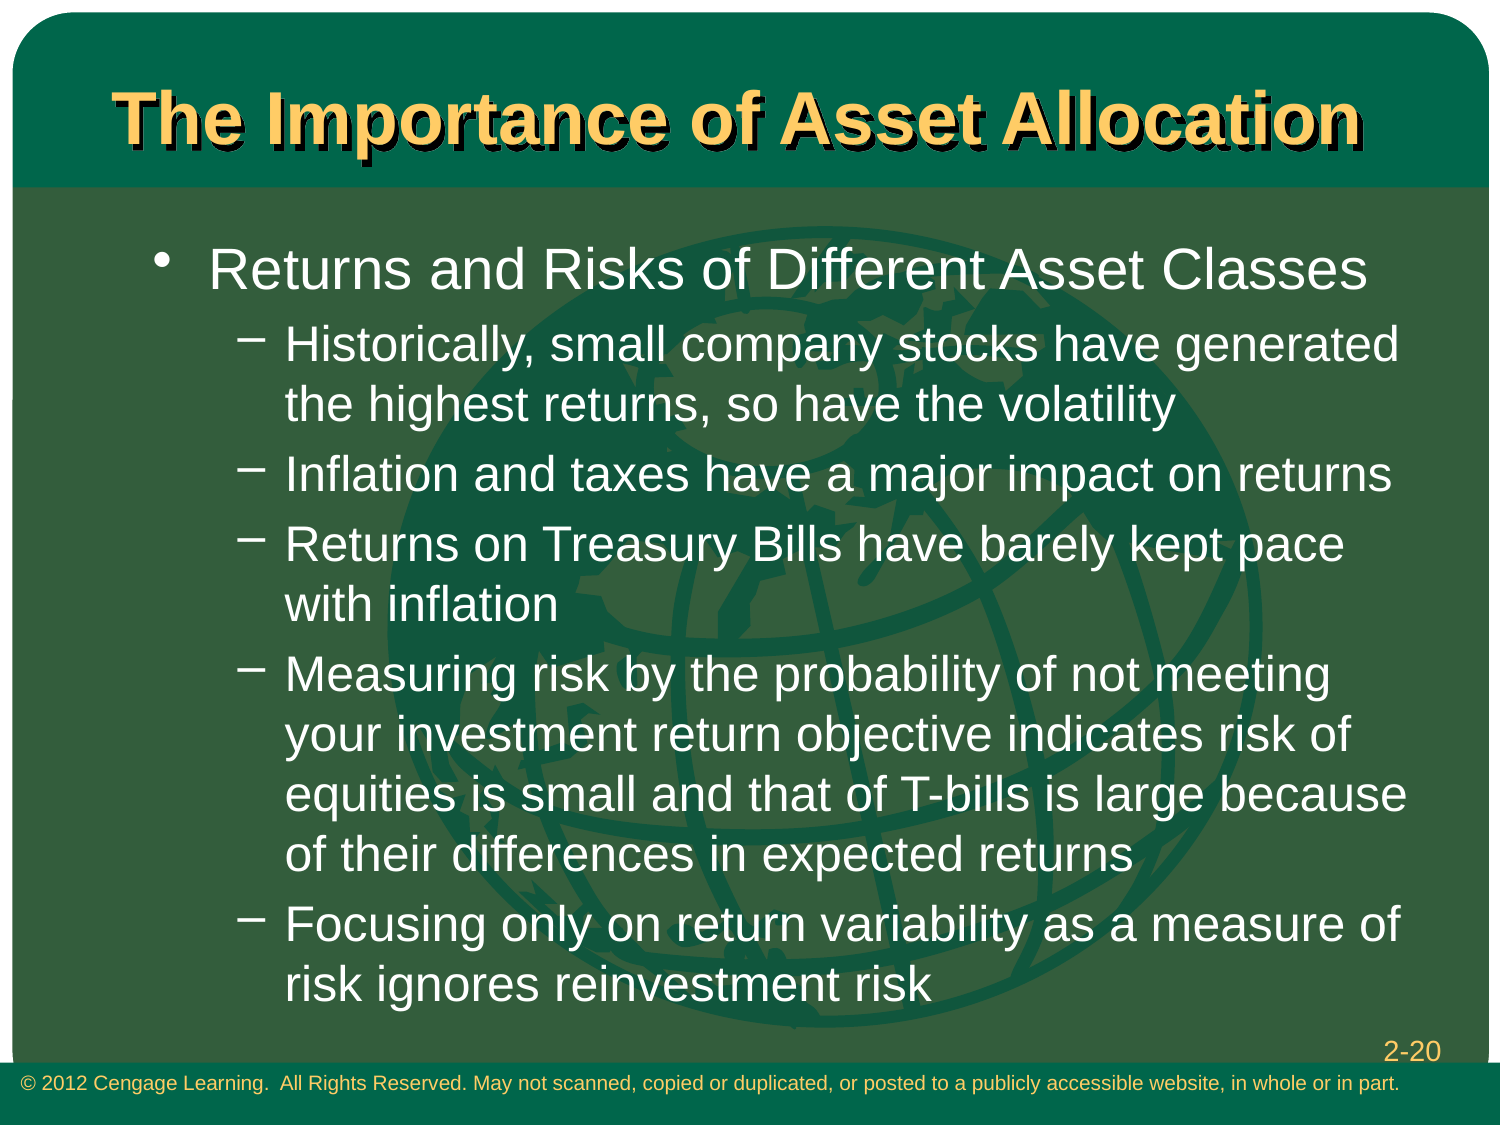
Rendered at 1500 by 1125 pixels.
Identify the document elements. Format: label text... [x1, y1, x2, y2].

slide_number 2-20 [1325, 1025, 1500, 1088]
footer © 2012 Cengage Learning. All Rights Reserved. May not scanned, copied or duplicated, or posted to a publicly accessible website, in whole or in part. [0, 1062, 1500, 1125]
list Returns and Risks of Different Asset Classes Historically, small company stocks have generated the highest returns, so have the volatility Inflation and taxes have a major impact on returns Returns on Treasury Bills have barely kept pace with inflation Measuring risk by the probability of not meeting your investment return objective indicates risk of equities is small and that of T-bills is large because of their differences in expected returns Focusing only on return variability as a measure of risk ignores reinvestment risk [137, 223, 1450, 1037]
title The Importance of Asset Allocation [62, 37, 1413, 193]
